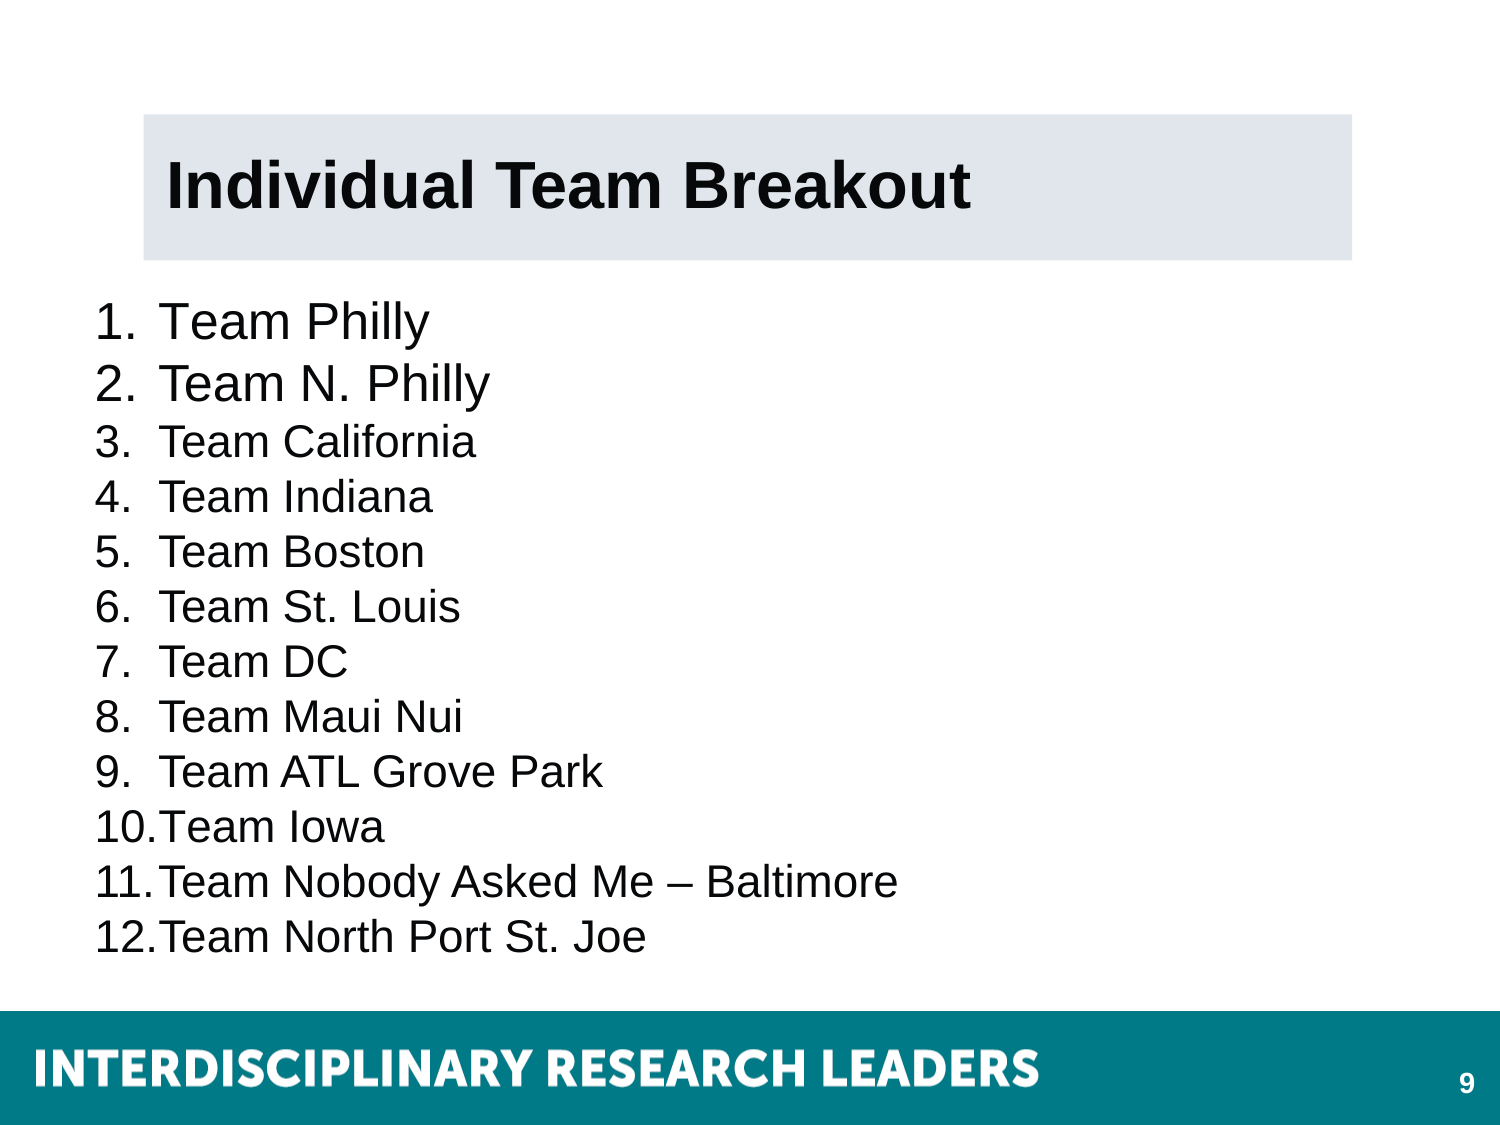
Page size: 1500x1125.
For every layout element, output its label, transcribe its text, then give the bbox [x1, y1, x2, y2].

text_box Individual Team Breakout [143, 114, 1353, 261]
text_box Team Philly Team N. Philly Team California Team Indiana Team Boston Team St. Louis Team DC Team Maui Nui Team ATL Grove Park Team Iowa Team Nobody Asked Me – Baltimore Team North Port St. Joe [68, 272, 1432, 979]
picture [0, 1011, 1500, 1125]
slide_number 9 [1400, 1038, 1491, 1125]
